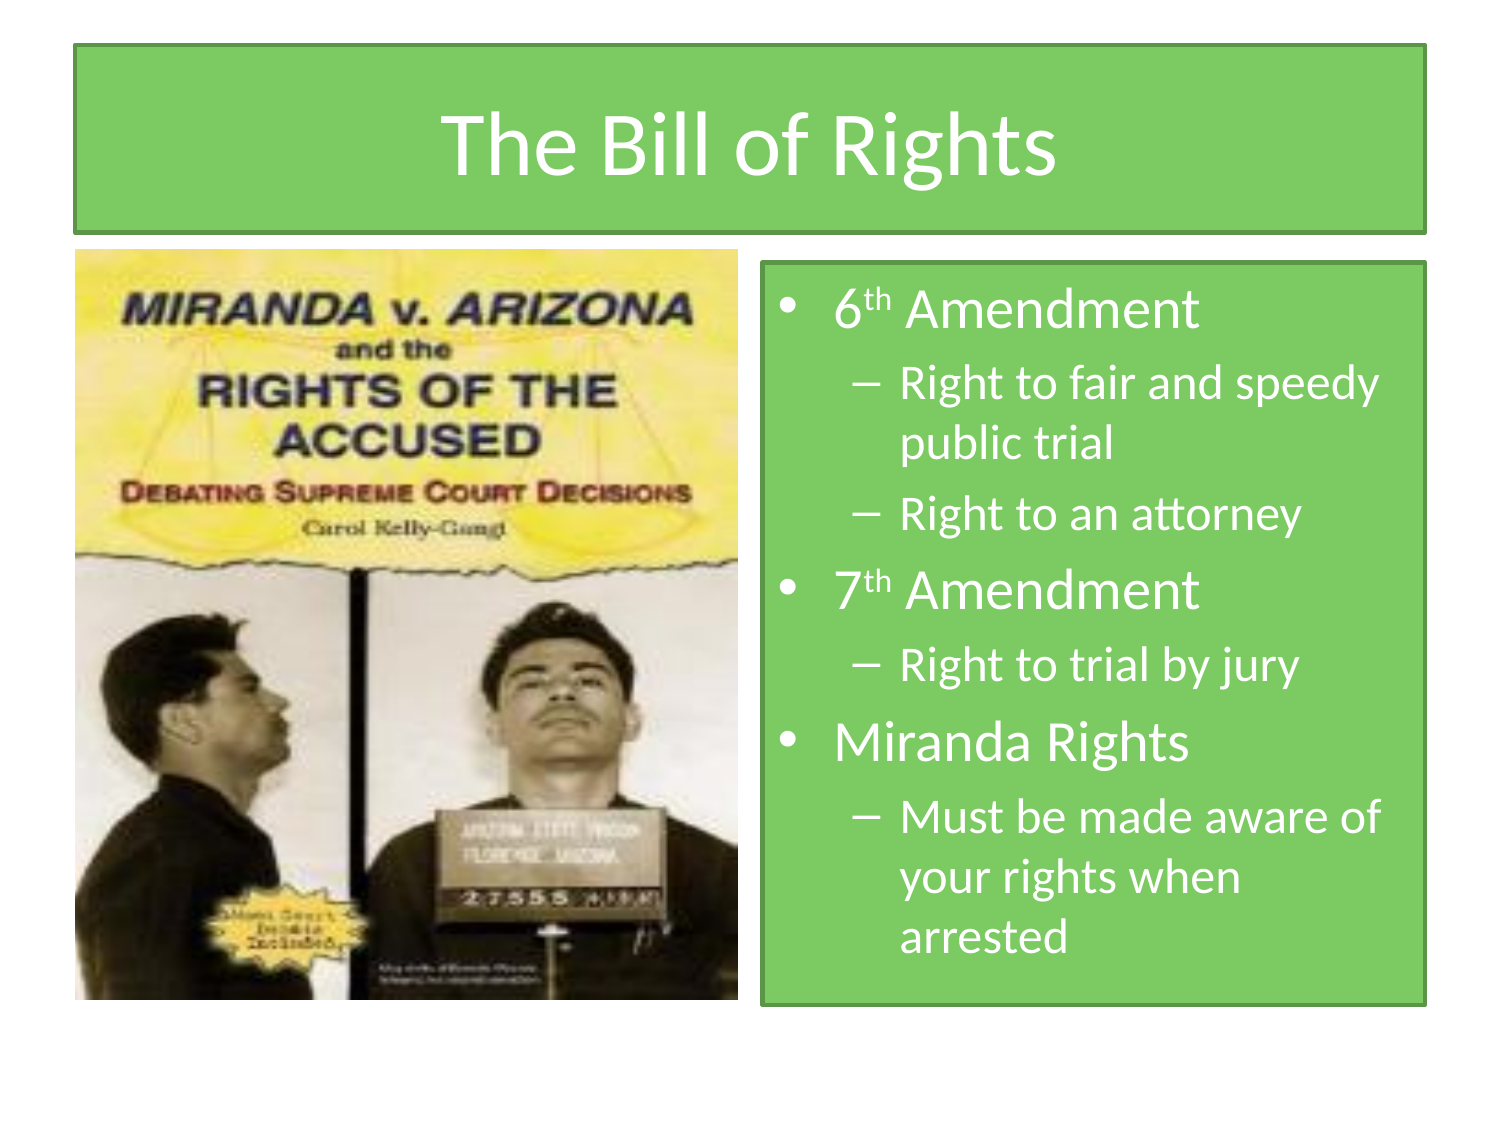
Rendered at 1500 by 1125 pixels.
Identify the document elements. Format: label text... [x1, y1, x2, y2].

title The Bill of Rights [73, 43, 1427, 235]
picture [74, 249, 738, 1001]
list 6th Amendment Right to fair and speedy public trial Right to an attorney 7th Amendment Right to trial by jury Miranda Rights Must be made aware of your rights when arrested [760, 260, 1427, 1007]
